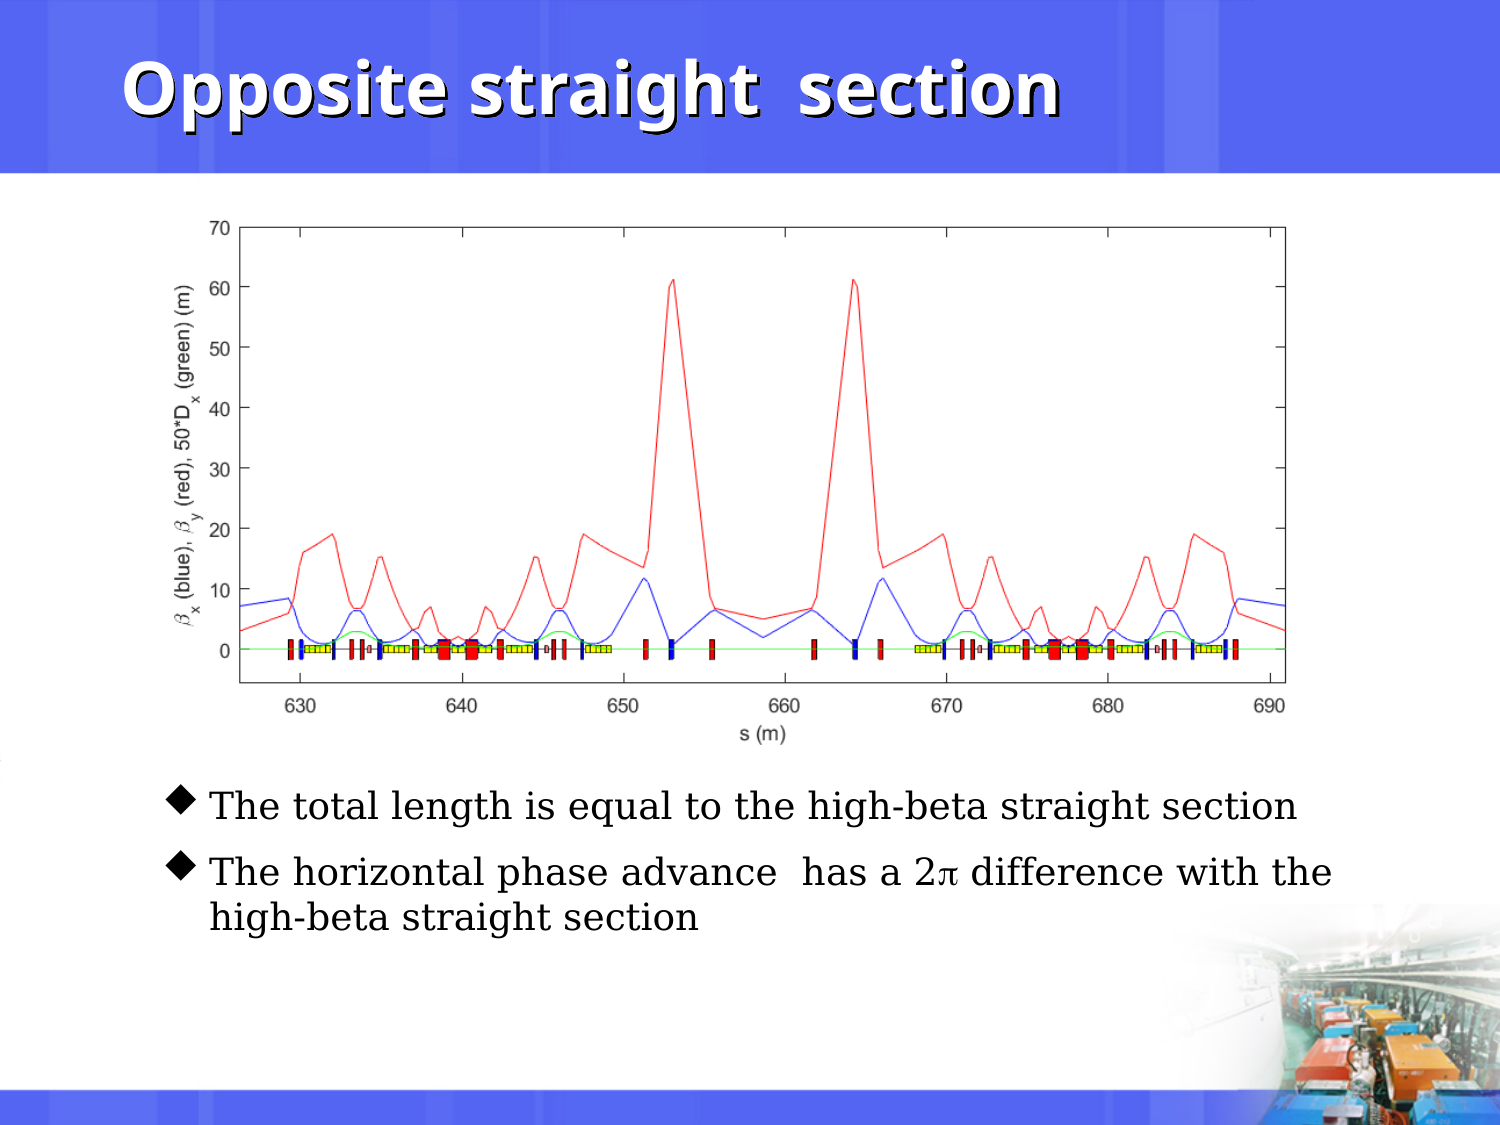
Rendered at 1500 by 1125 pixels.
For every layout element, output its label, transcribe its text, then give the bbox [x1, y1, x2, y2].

title Opposite straight section [105, 6, 1426, 165]
picture [0, 0, 1500, 1125]
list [64, 185, 1416, 746]
text_box The total length is equal to the high-beta straight section The horizontal phase advance has a 2p difference with the high-beta straight section [147, 775, 1435, 946]
